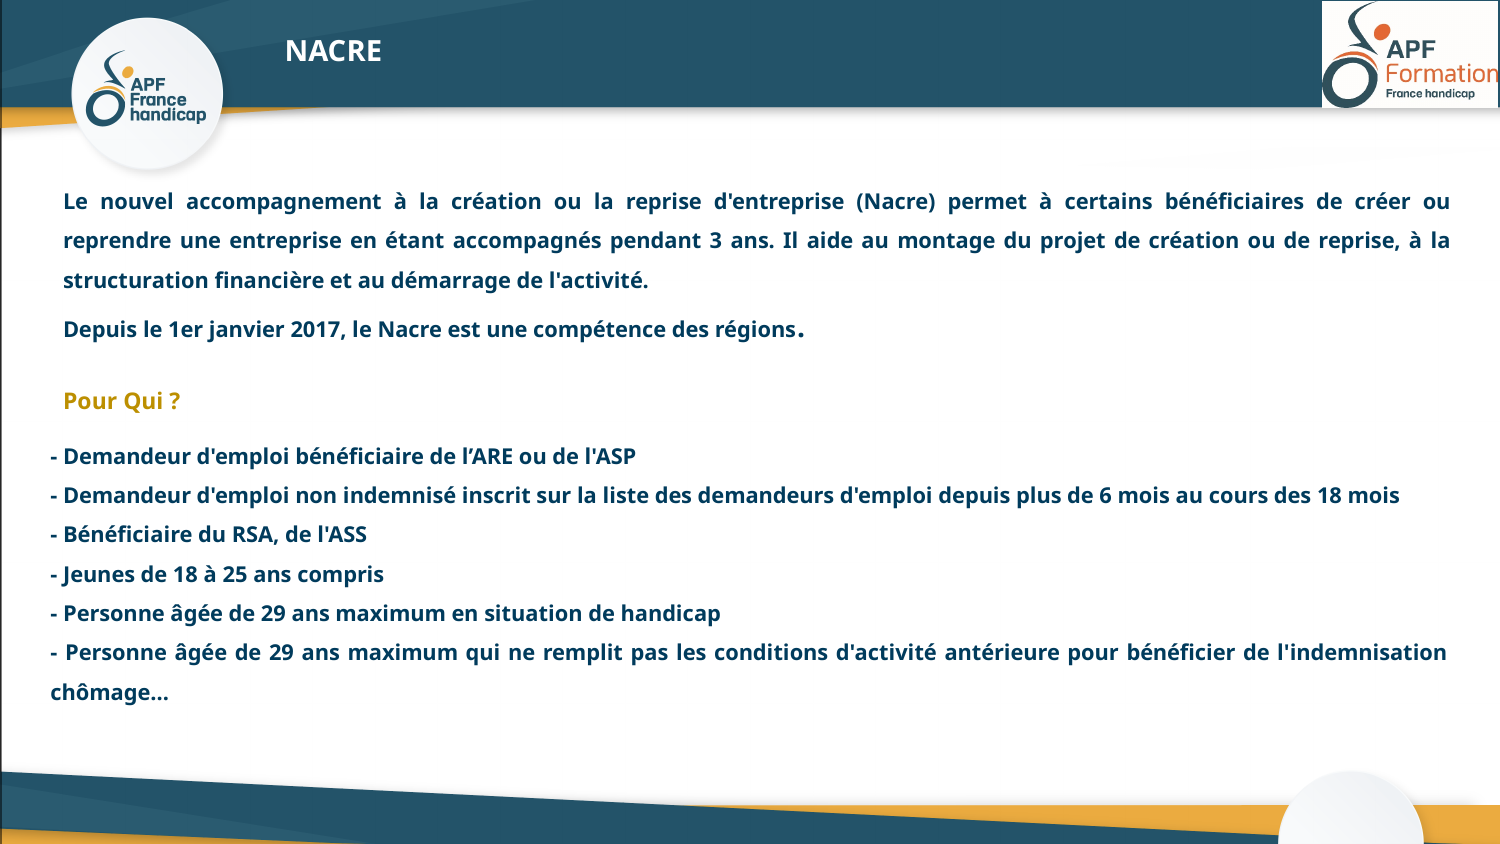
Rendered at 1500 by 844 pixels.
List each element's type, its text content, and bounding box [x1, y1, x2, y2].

text_box Le nouvel accompagnement à la création ou la reprise d'entreprise (Nacre) permet à certains bénéficiaires de créer ou reprendre une entreprise en étant accompagnés pendant 3 ans. Il aide au montage du projet de création ou de reprise, à la structuration financière et au démarrage de l'activité. Depuis le 1er janvier 2017, le Nacre est une compétence des régions. [48, 167, 1468, 351]
text_box - Demandeur d'emploi bénéficiaire de l’ARE ou de l'ASP - Demandeur d'emploi non indemnisé inscrit sur la liste des demandeurs d'emploi depuis plus de 6 mois au cours des 18 mois - Bénéficiaire du RSA, de l'ASS - Jeunes de 18 à 25 ans compris - Personne âgée de 29 ans maximum en situation de handicap - Personne âgée de 29 ans maximum qui ne remplit pas les conditions d'activité antérieure pour bénéficier de l'indemnisation chômage… [35, 421, 1465, 712]
text_box Pour Qui ? [48, 378, 237, 422]
text_box NACRE [269, 24, 908, 75]
picture [0, 0, 1500, 844]
